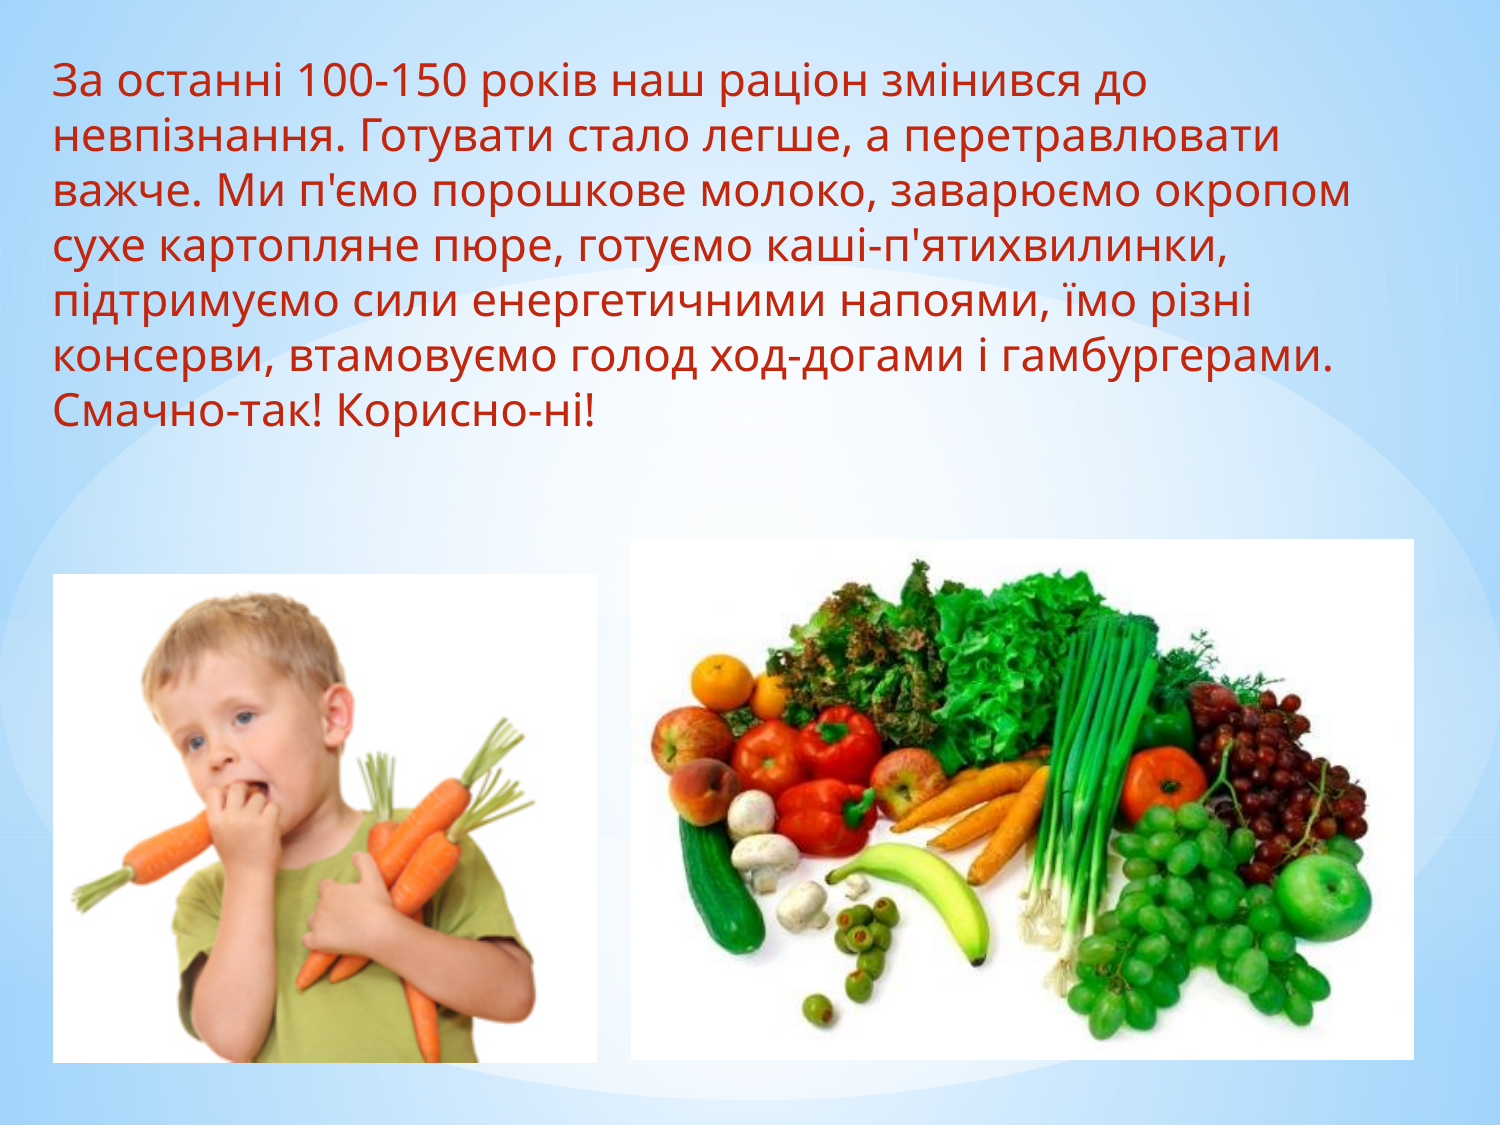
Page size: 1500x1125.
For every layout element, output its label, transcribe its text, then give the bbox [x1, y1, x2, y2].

picture [52, 573, 597, 1064]
picture [631, 539, 1414, 1061]
list За останні 100-150 років наш раціон змінився до невпізнання. Готувати стало легше, а перетравлювати важче. Ми п'ємо порошкове молоко, заварюємо окропом сухе картопляне пюре, готуємо каші-п'ятихвилинки, підтримуємо сили енергетичними напоями, їмо різні консерви, втамовуємо голод ход-догами і гамбургерами. Смачно-так! Корисно-ні! [29, 42, 1459, 613]
